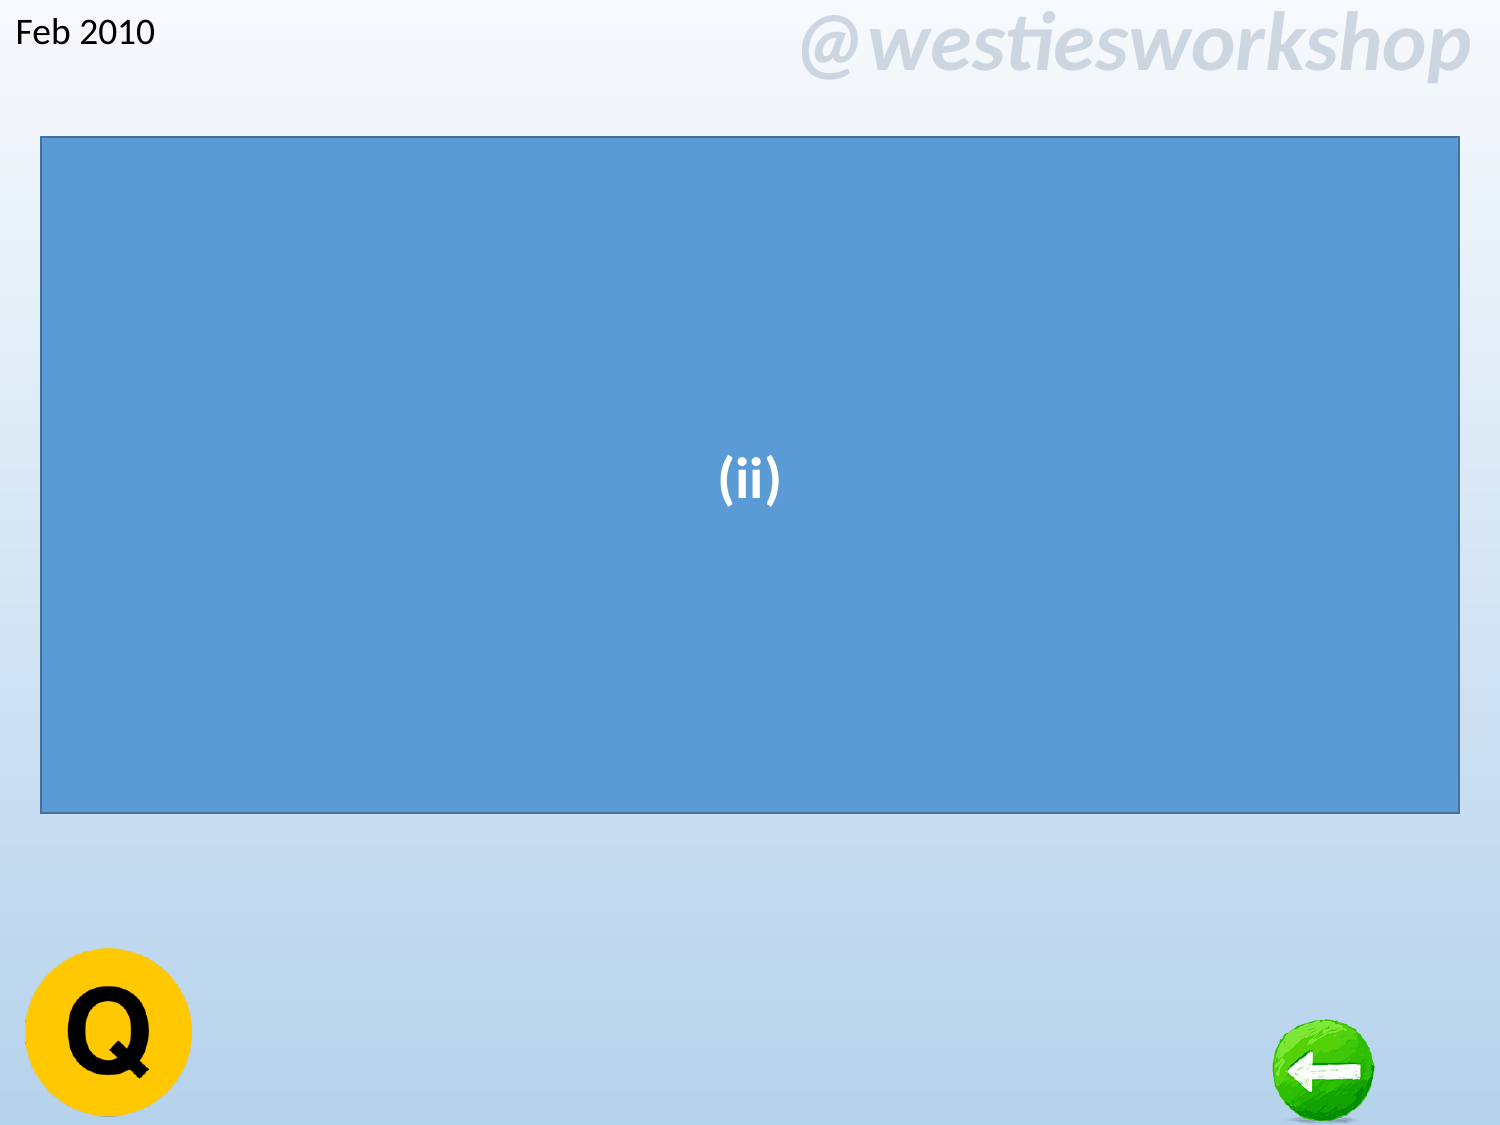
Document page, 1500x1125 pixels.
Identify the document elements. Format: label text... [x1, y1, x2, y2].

picture [1270, 1019, 1376, 1125]
text_box Feb 2010 [0, 0, 171, 60]
picture [0, 922, 219, 1125]
picture [41, 137, 1459, 810]
text_box (ii) [40, 136, 1460, 814]
